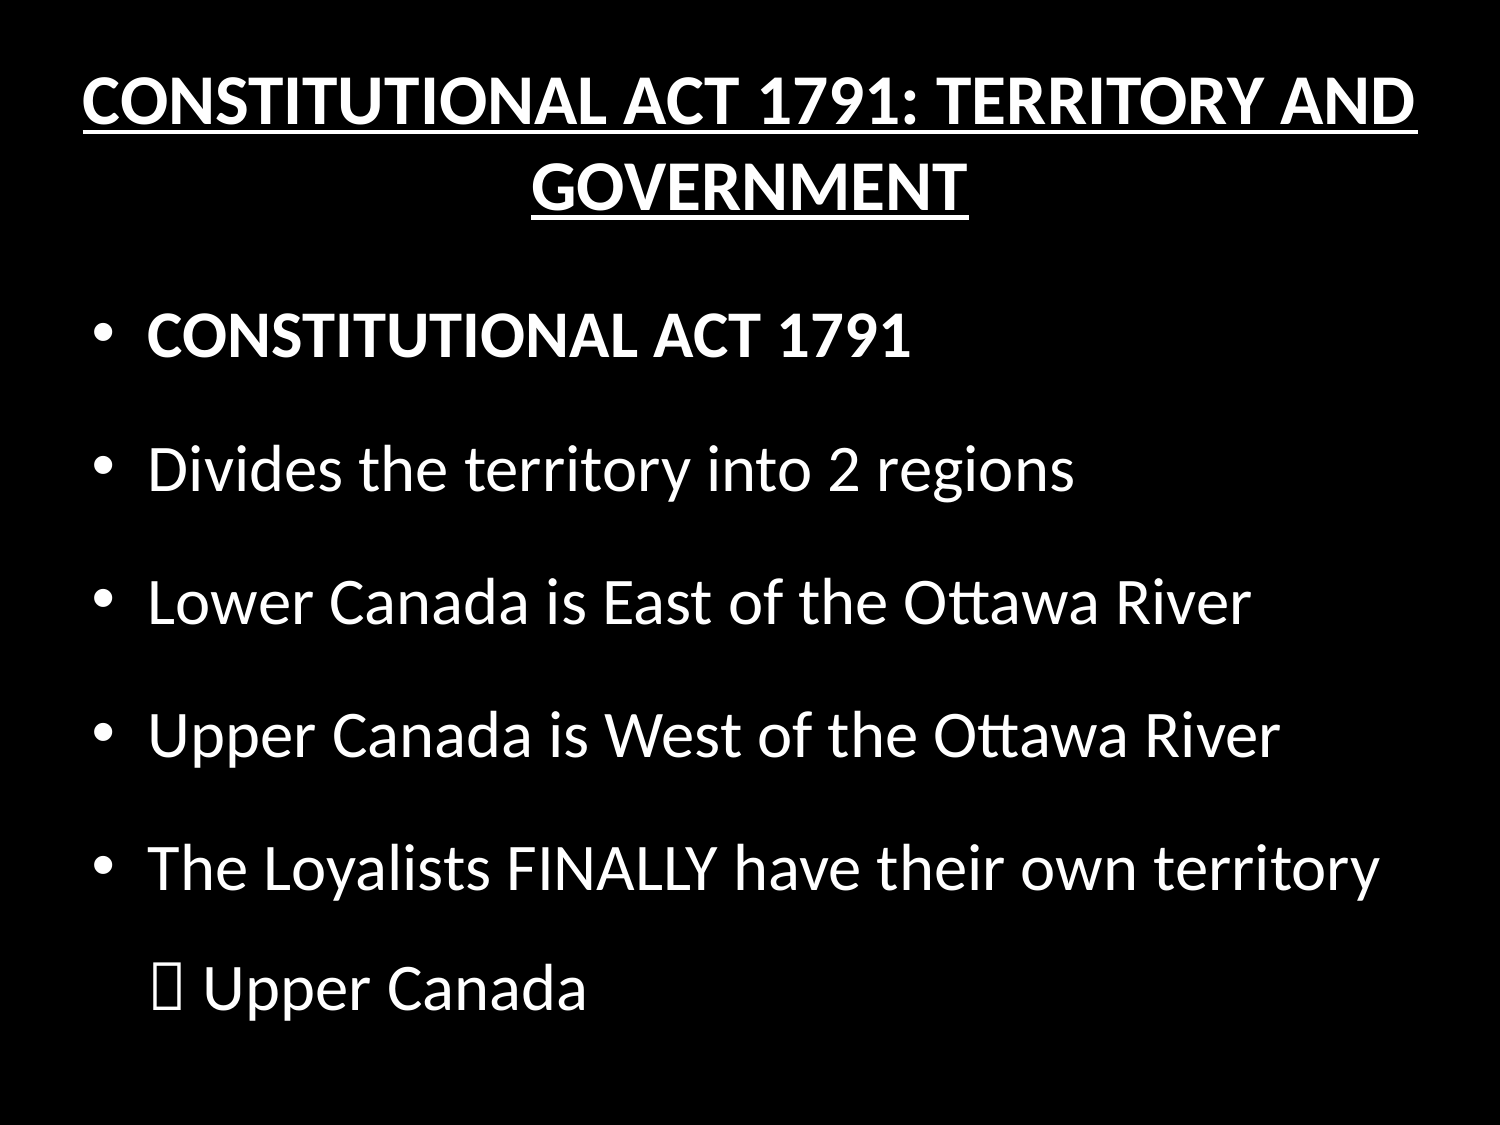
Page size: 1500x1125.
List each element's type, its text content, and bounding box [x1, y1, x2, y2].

list Constitutional Act 1791 Divides the territory into 2 regions Lower Canada is East of the Ottawa River Upper Canada is West of the Ottawa River The Loyalists FINALLY have their own territory  Upper Canada [76, 243, 1427, 1052]
title Constitutional Act 1791: Territory and Government [0, 45, 1500, 233]
